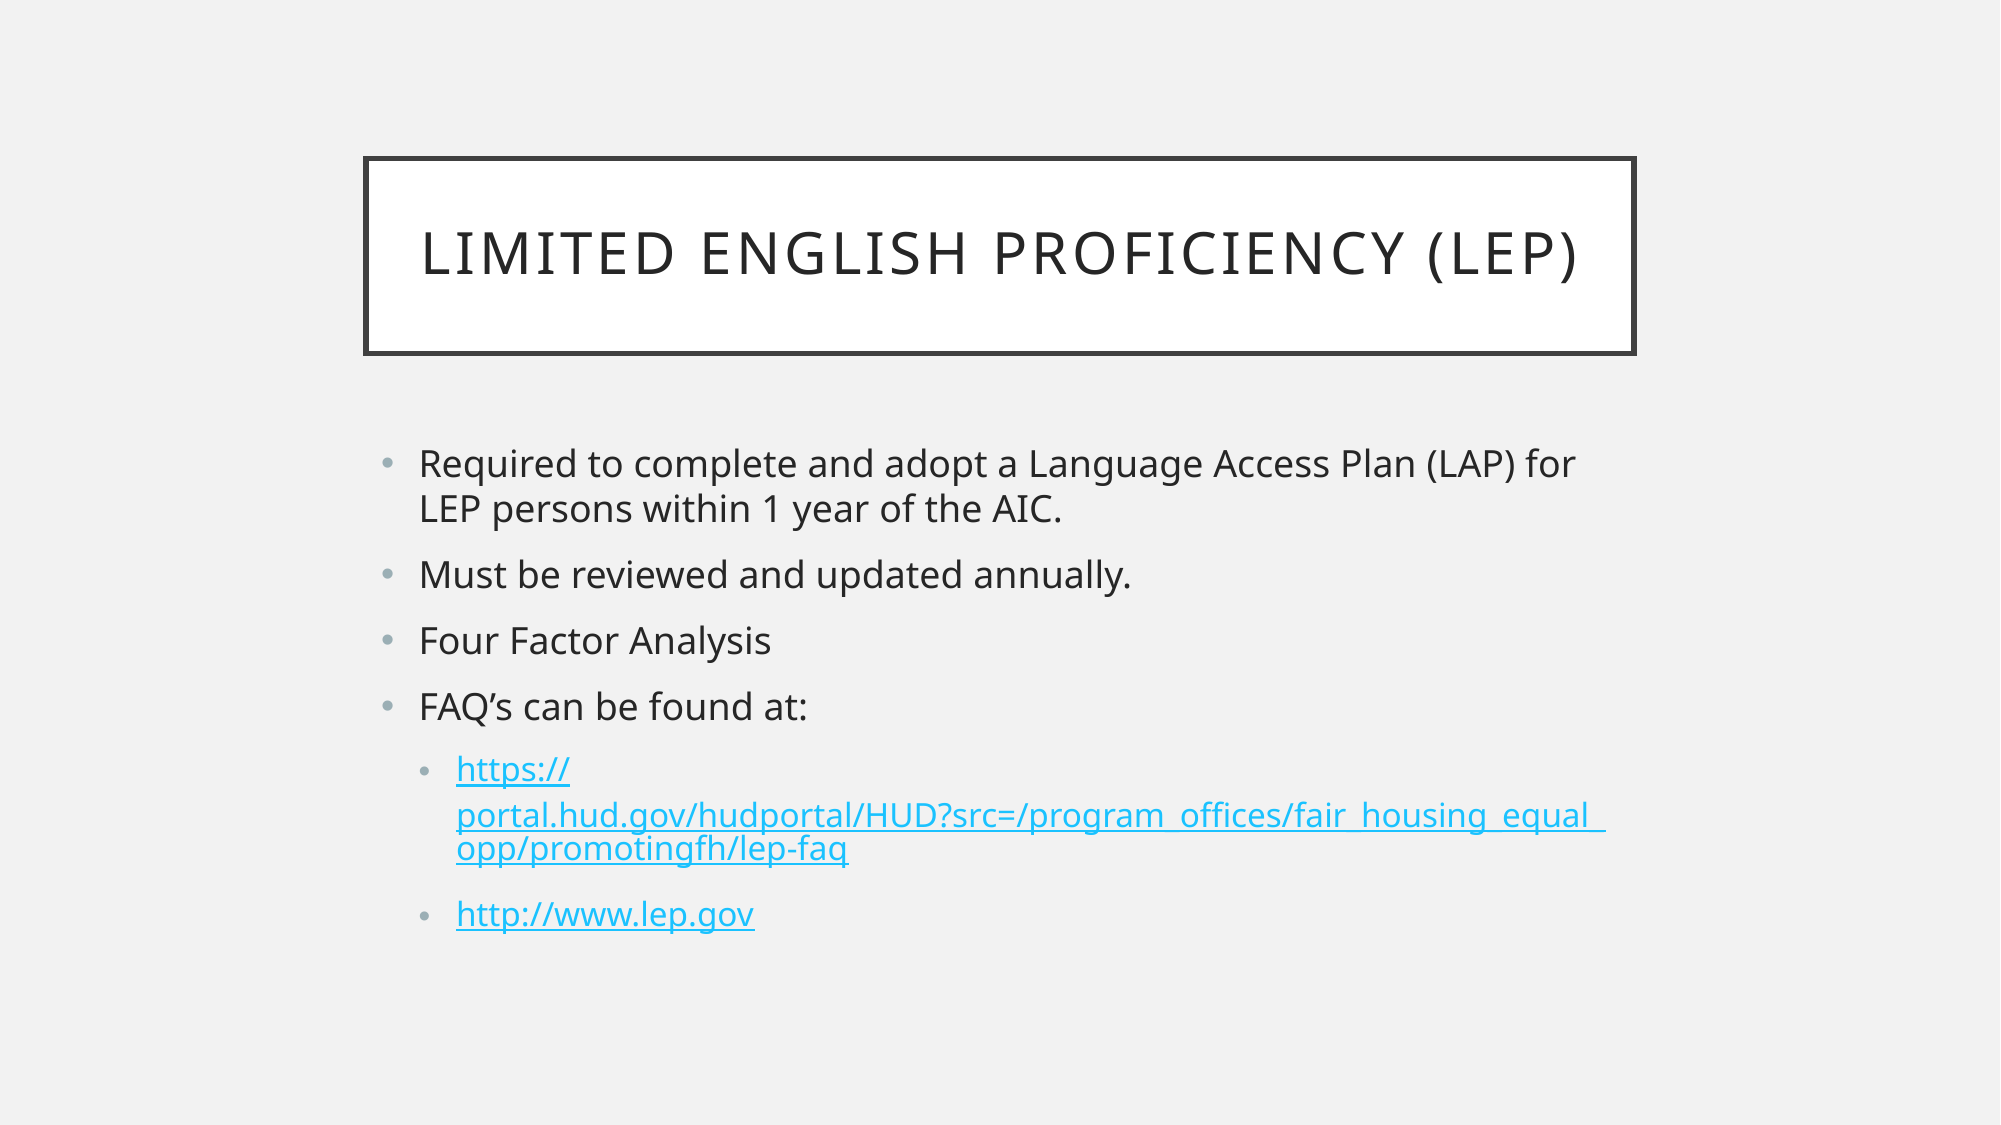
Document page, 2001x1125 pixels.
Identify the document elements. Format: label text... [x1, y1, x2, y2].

list Required to complete and adopt a Language Access Plan (LAP) for LEP persons within 1 year of the AIC. Must be reviewed and updated annually. Four Factor Analysis FAQ’s can be found at: https://portal.hud.gov/hudportal/HUD?src=/program_offices/fair_housing_equal_opp/promotingfh/lep-faq http://www.lep.gov [366, 432, 1634, 942]
title Limited English Proficiency (LEP) [363, 156, 1637, 356]
